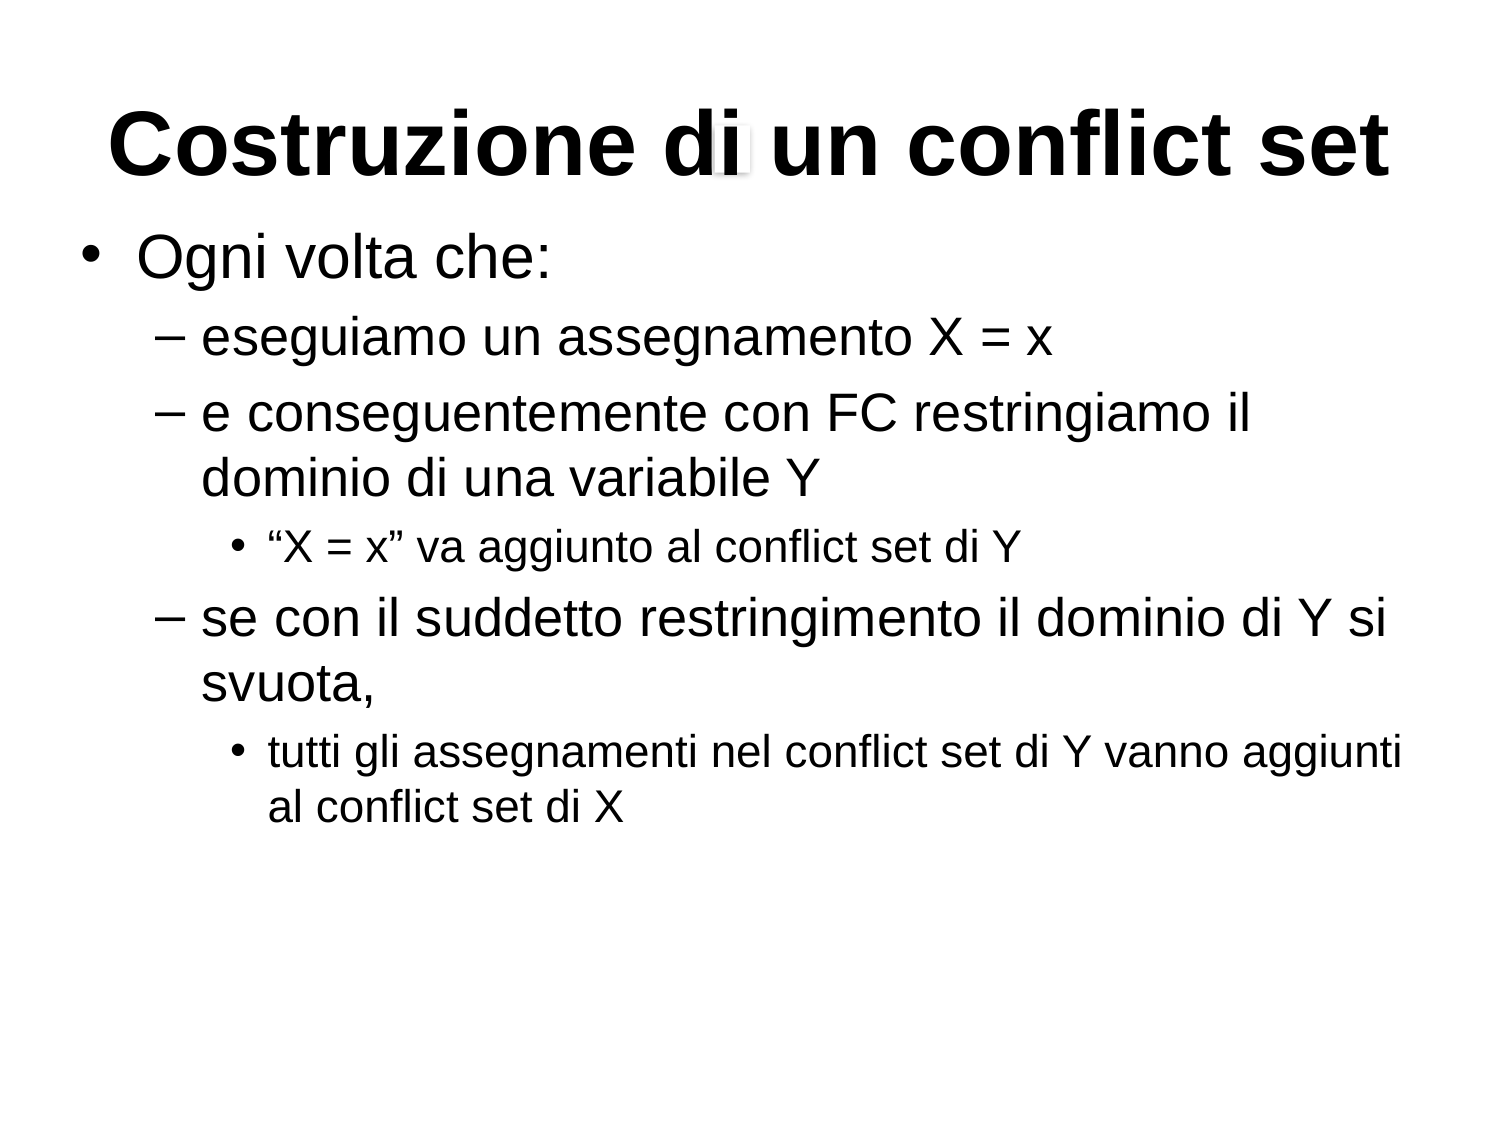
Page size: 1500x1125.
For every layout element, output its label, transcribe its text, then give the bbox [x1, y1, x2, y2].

list Ogni volta che: eseguiamo un assegnamento X = x e conseguentemente con FC restringiamo il dominio di una variabile Y “X = x” va aggiunto al conflict set di Y se con il suddetto restringimento il dominio di Y si svuota, tutti gli assegnamenti nel conflict set di Y vanno aggiunti al conflict set di X [65, 208, 1424, 1125]
title Costruzione di un conflict set [75, 45, 1425, 233]
